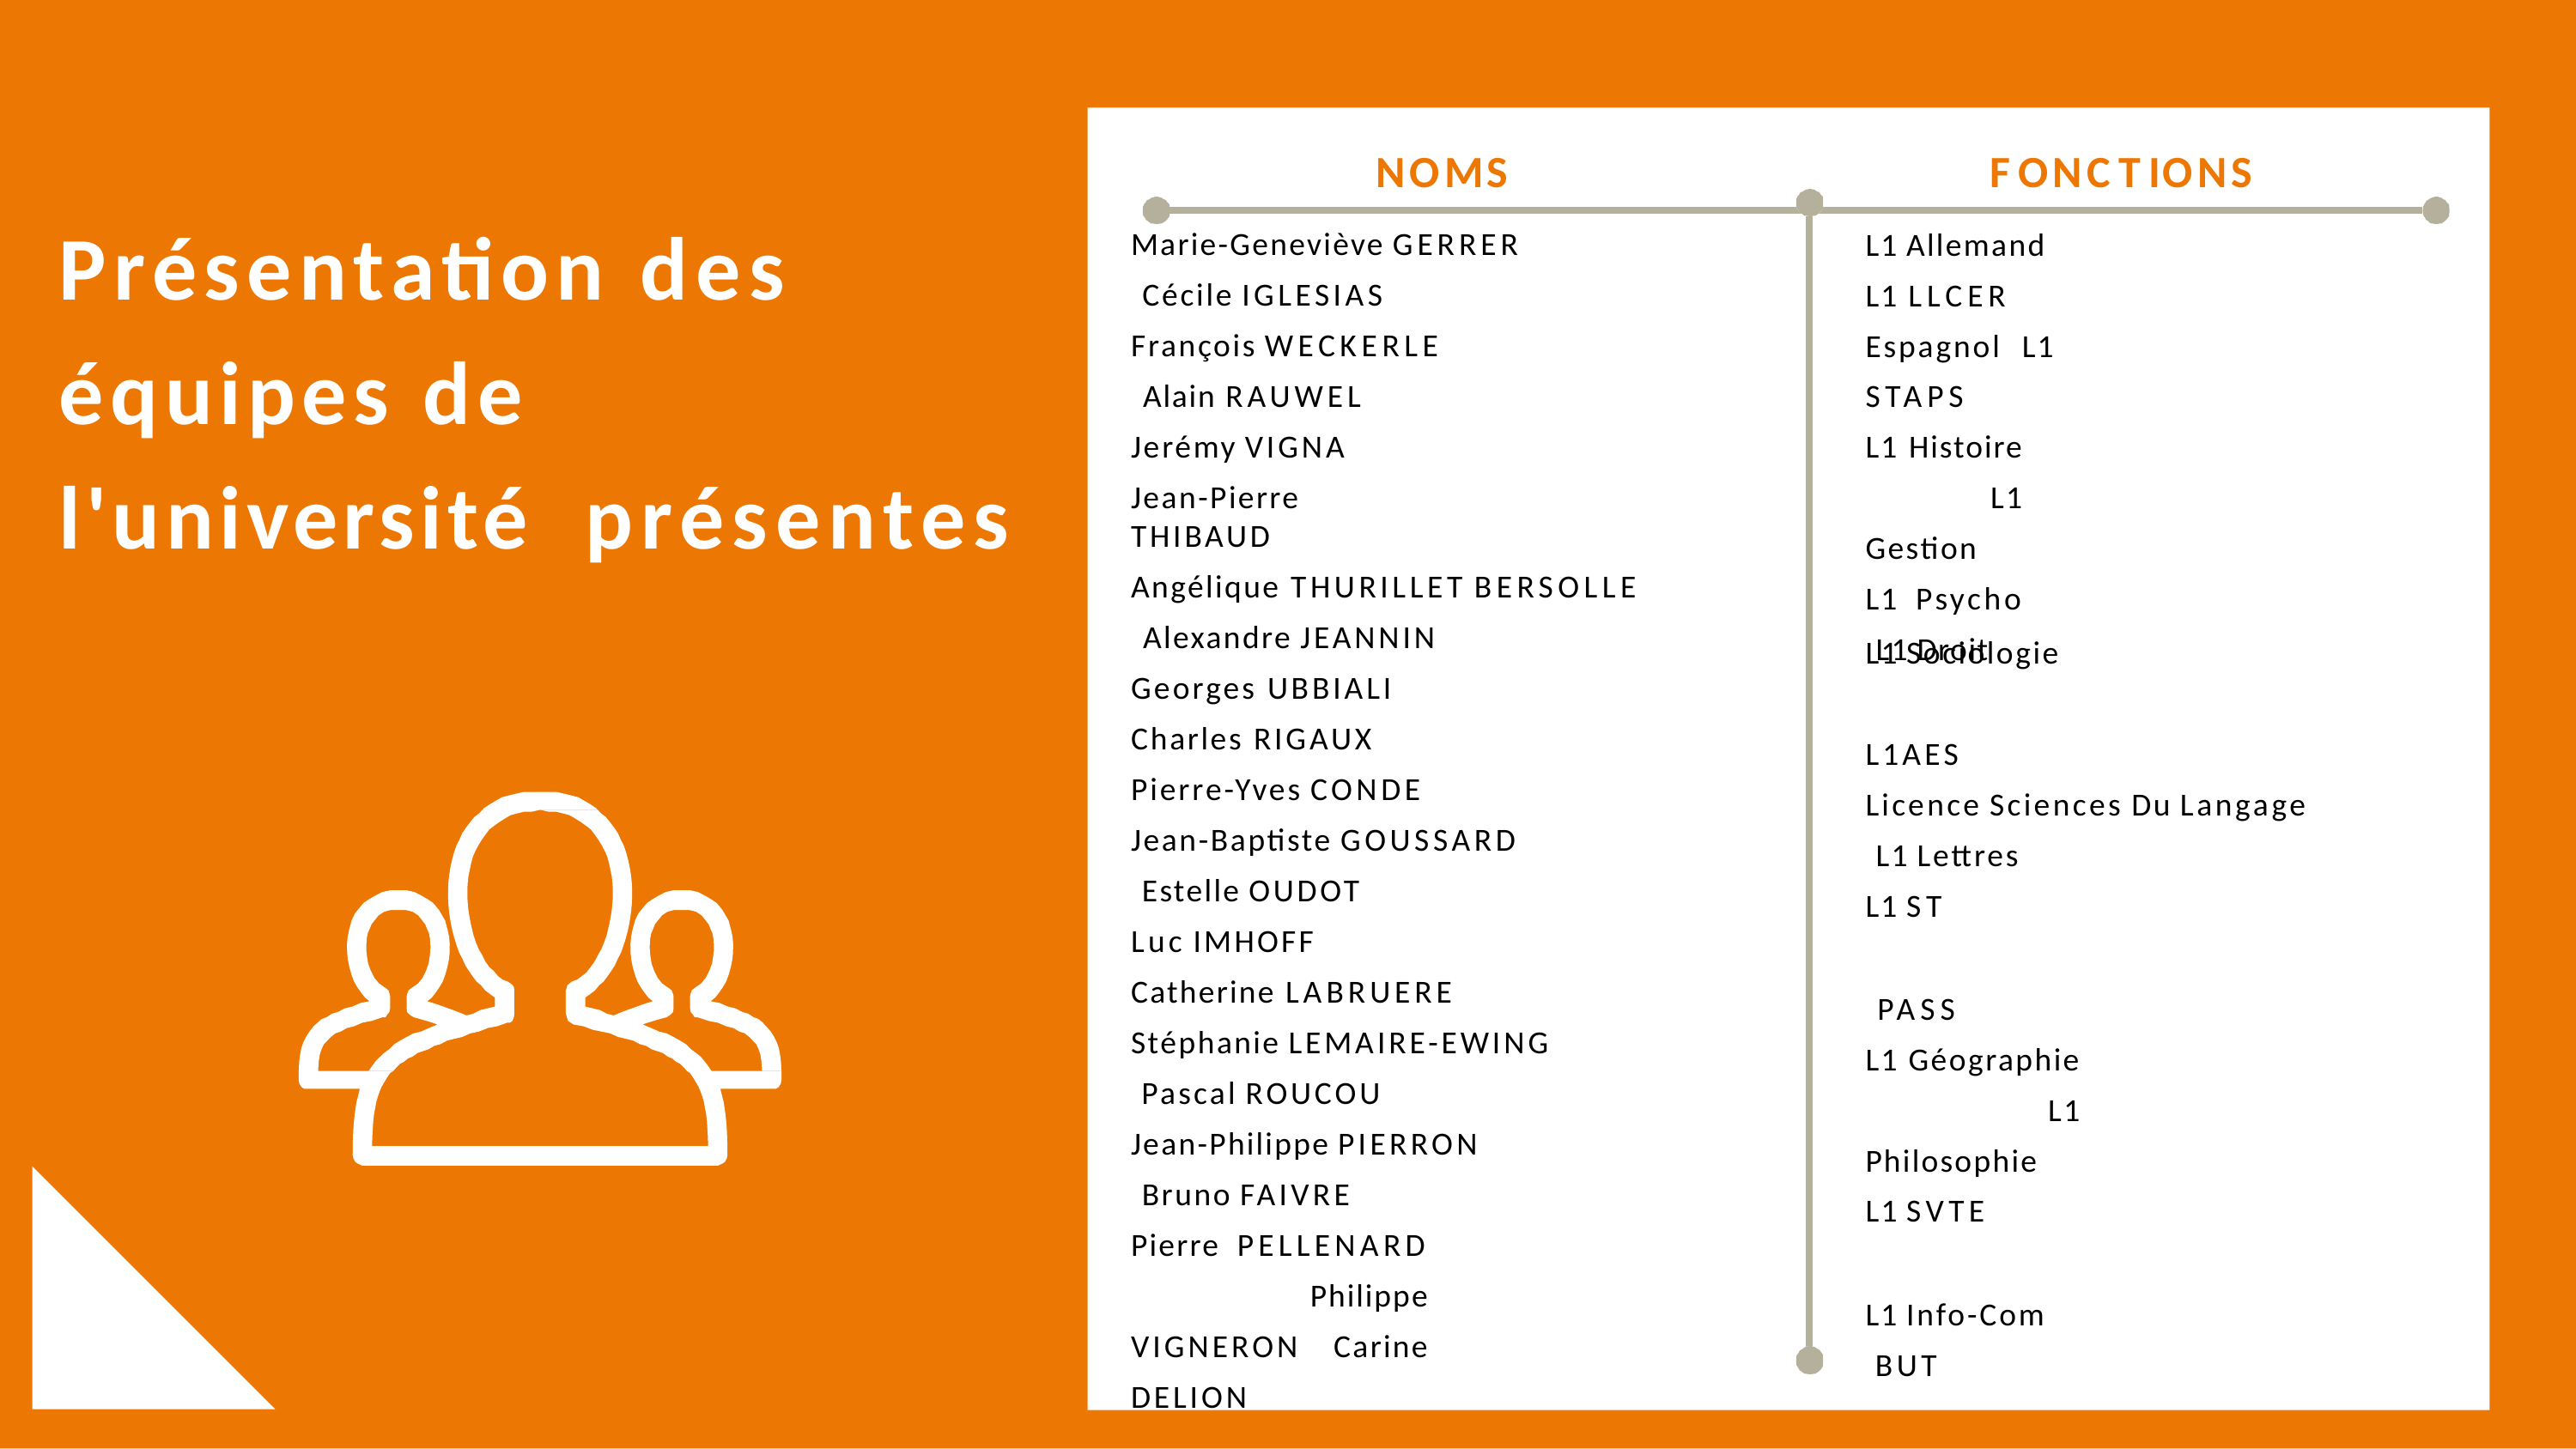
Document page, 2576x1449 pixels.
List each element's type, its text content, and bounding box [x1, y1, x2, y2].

text_box [2422, 197, 2450, 224]
text_box Marie-Geneviève GERRER Cécile IGLESIAS François WECKERLE Alain RAUWEL Jerémy VIGNA Jean-Pierre THIBAUD Angélique THURILLET BERSOLLE Alexandre JEANNIN Georges UBBIALI Charles RIGAUX Pierre-Yves CONDE Jean-Baptiste GOUSSARD Estelle OUDOT Luc IMHOFF Catherine LABRUERE Stéphanie LEMAIRE-EWING Pascal ROUCOU Jean-Philippe PIERRON Bruno FAIVRE Pierre PELLENARD Philippe VIGNERON Carine DELION [1128, 209, 1643, 1415]
text_box [32, 1166, 276, 1410]
text_box [1795, 1346, 1824, 1374]
text_box [298, 791, 782, 1166]
text_box [1142, 197, 1170, 209]
text_box L1 Sociologie [1863, 629, 2064, 670]
text_box Présentation des équipes de l'université présentes [57, 191, 1023, 567]
text_box L1AES Licence Sciences Du Langage L1 Lettres L1 ST [1863, 718, 2312, 925]
text_box FONCTIONS [1988, 141, 2265, 197]
text_box PASS L1 Géographie L1 Philosophie L1 SVTE [1863, 973, 2083, 1229]
text_box L1 Allemand L1 LLCER Espagnol L1 STAPS L1 Histoire L1 Gestion L1 Psycho L1 Droit [1863, 209, 2156, 668]
title NOMS [1374, 141, 1520, 209]
text_box [1087, 107, 2490, 1410]
text_box L1 Info-Com BUT [1863, 1280, 2050, 1383]
text_box [0, 0, 2576, 1449]
text_box [1795, 189, 1824, 216]
